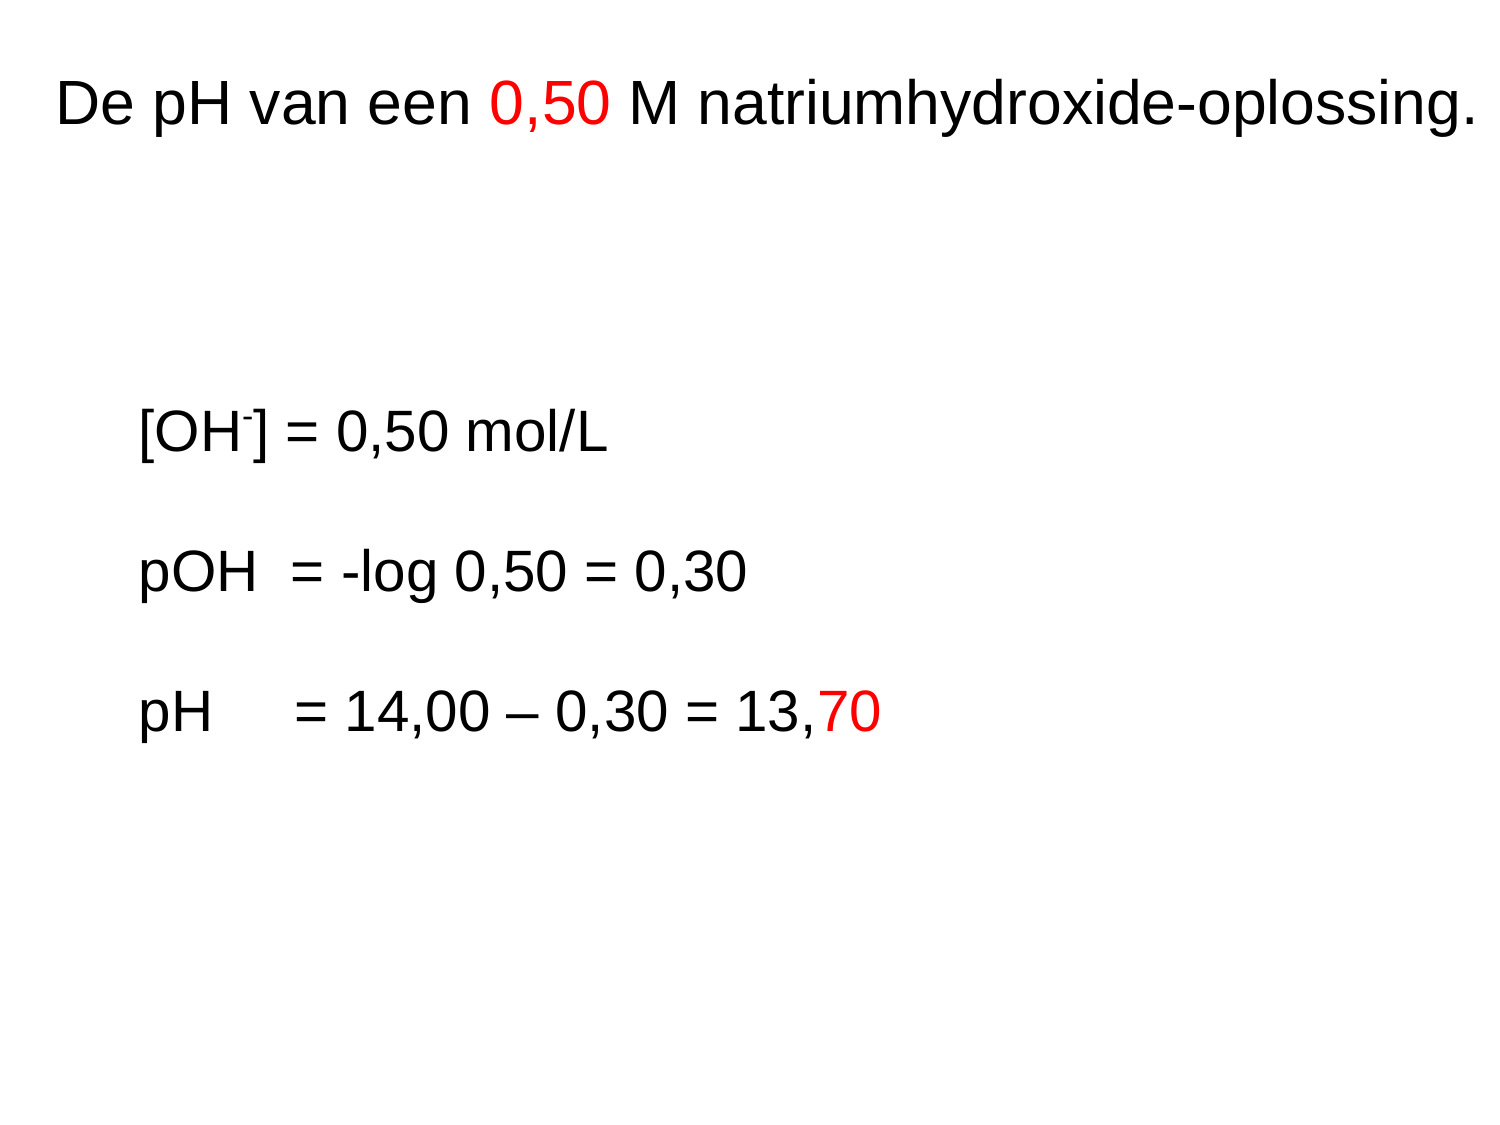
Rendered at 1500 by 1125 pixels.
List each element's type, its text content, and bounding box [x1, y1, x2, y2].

text_box De pH van een 0,50 M natriumhydroxide-oplossing. [41, 54, 1500, 295]
text_box [OH-] = 0,50 mol/L pOH = -log 0,50 = 0,30 pH = 14,00 – 0,30 = 13,70 [123, 385, 1046, 751]
